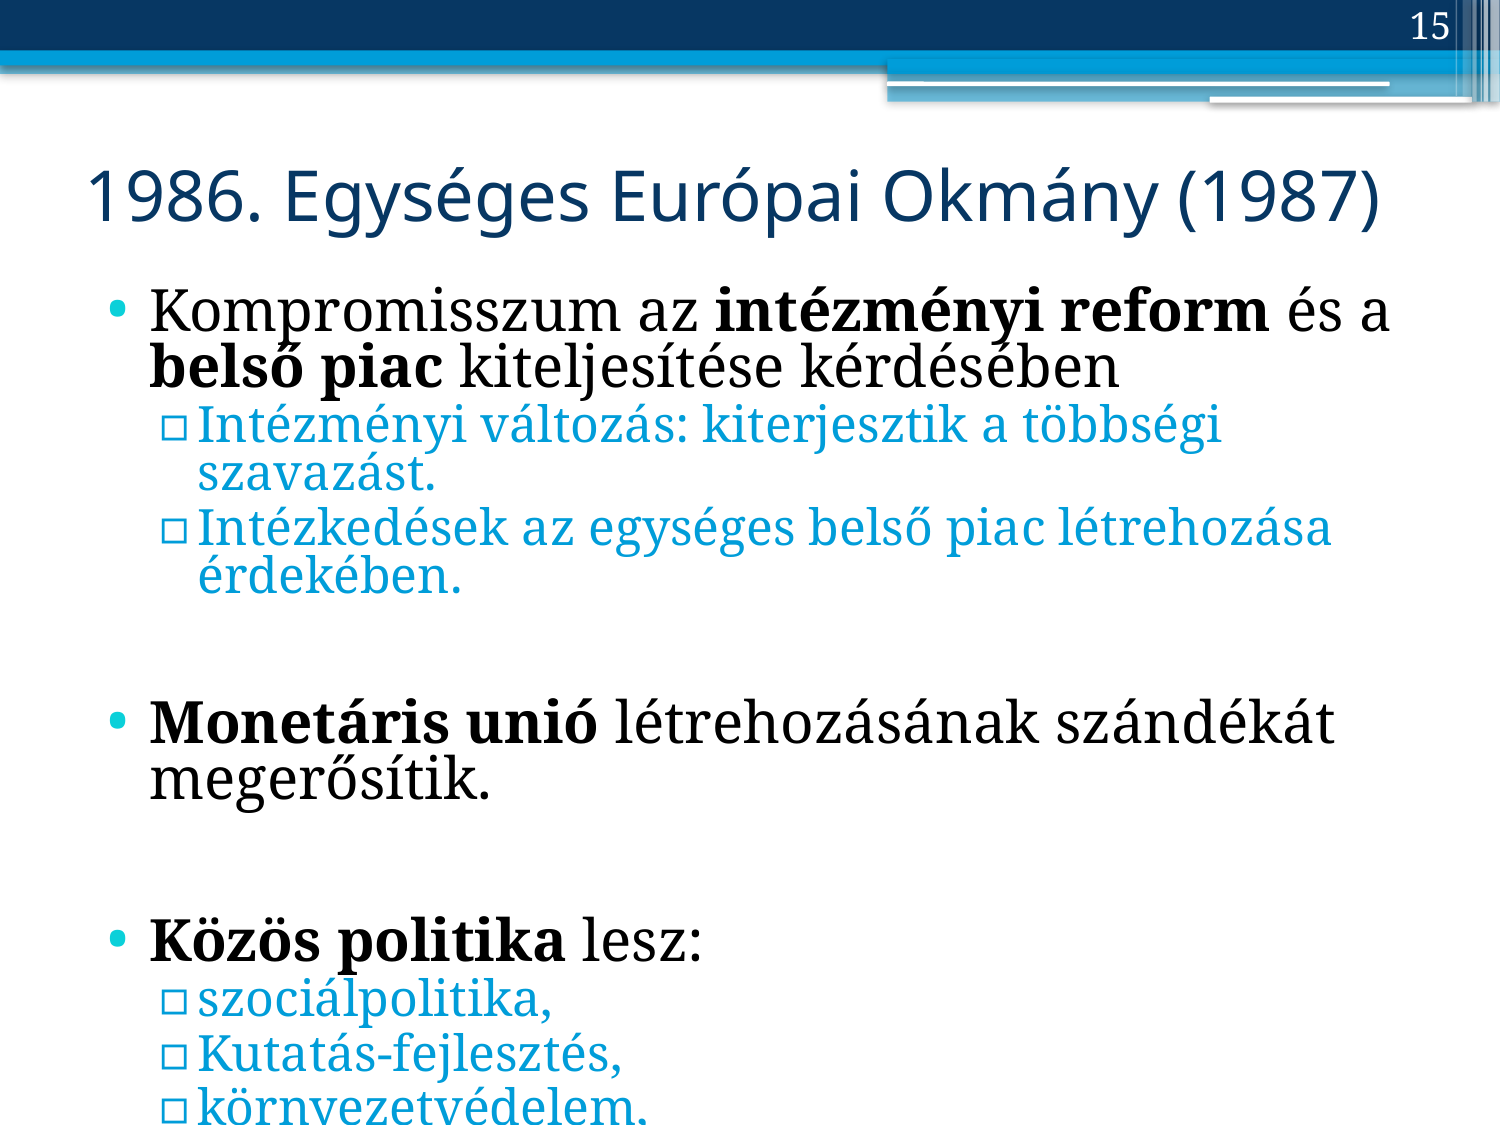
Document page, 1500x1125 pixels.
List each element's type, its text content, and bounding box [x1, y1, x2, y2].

list Kompromisszum az intézményi reform és a belső piac kiteljesítése kérdésében Intézményi változás: kiterjesztik a többségi szavazást. Intézkedések az egységes belső piac létrehozása érdekében. Monetáris unió létrehozásának szándékát megerősítik. Közös politika lesz: szociálpolitika, Kutatás-fejlesztés, környezetvédelem, regionális politika [75, 278, 1425, 1079]
title 1986. Egységes Európai Okmány (1987) [70, 105, 1421, 281]
slide_number 15 [1341, 0, 1466, 61]
